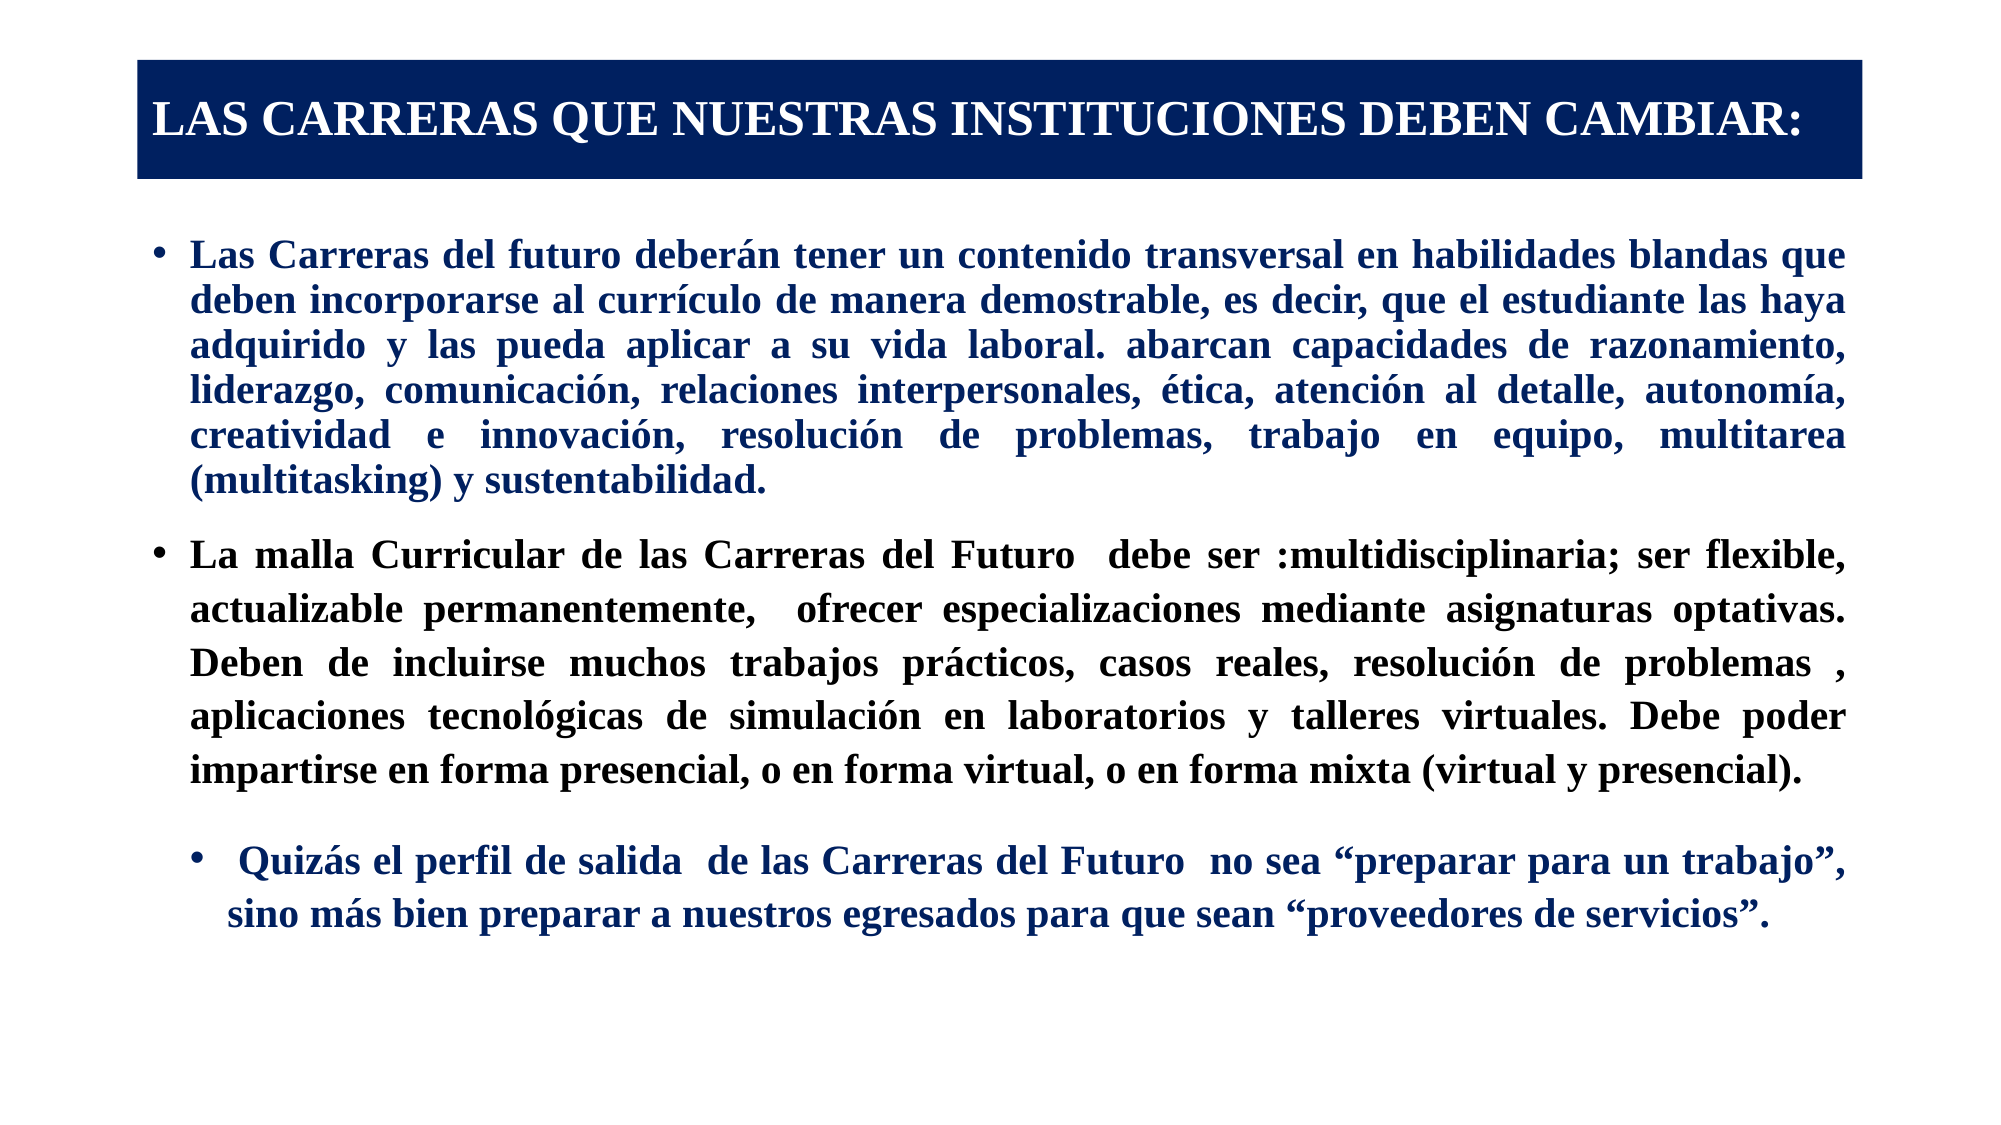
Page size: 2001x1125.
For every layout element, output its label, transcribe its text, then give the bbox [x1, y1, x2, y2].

title LAS CARRERAS QUE NUESTRAS INSTITUCIONES DEBEN CAMBIAR: [137, 59, 1863, 179]
list Las Carreras del futuro deberán tener un contenido transversal en habilidades blandas que deben incorporarse al currículo de manera demostrable, es decir, que el estudiante las haya adquirido y las pueda aplicar a su vida laboral. abarcan capacidades de razonamiento, liderazgo, comunicación, relaciones interpersonales, ética, atención al detalle, autonomía, creatividad e innovación, resolución de problemas, trabajo en equipo, multitarea (multitasking) y sustentabilidad. La malla Curricular de las Carreras del Futuro debe ser :multidisciplinaria; ser flexible, actualizable permanentemente, ofrecer especializaciones mediante asignaturas optativas. Deben de incluirse muchos trabajos prácticos, casos reales, resolución de problemas , aplicaciones tecnológicas de simulación en laboratorios y talleres virtuales. Debe poder impartirse en forma presencial, o en forma virtual, o en forma mixta (virtual y presencial). Quizás el perfil de salida de las Carreras del Futuro no sea “preparar para un trabajo”, sino más bien preparar a nuestros egresados para que sean “proveedores de servicios”. [137, 224, 1863, 1014]
